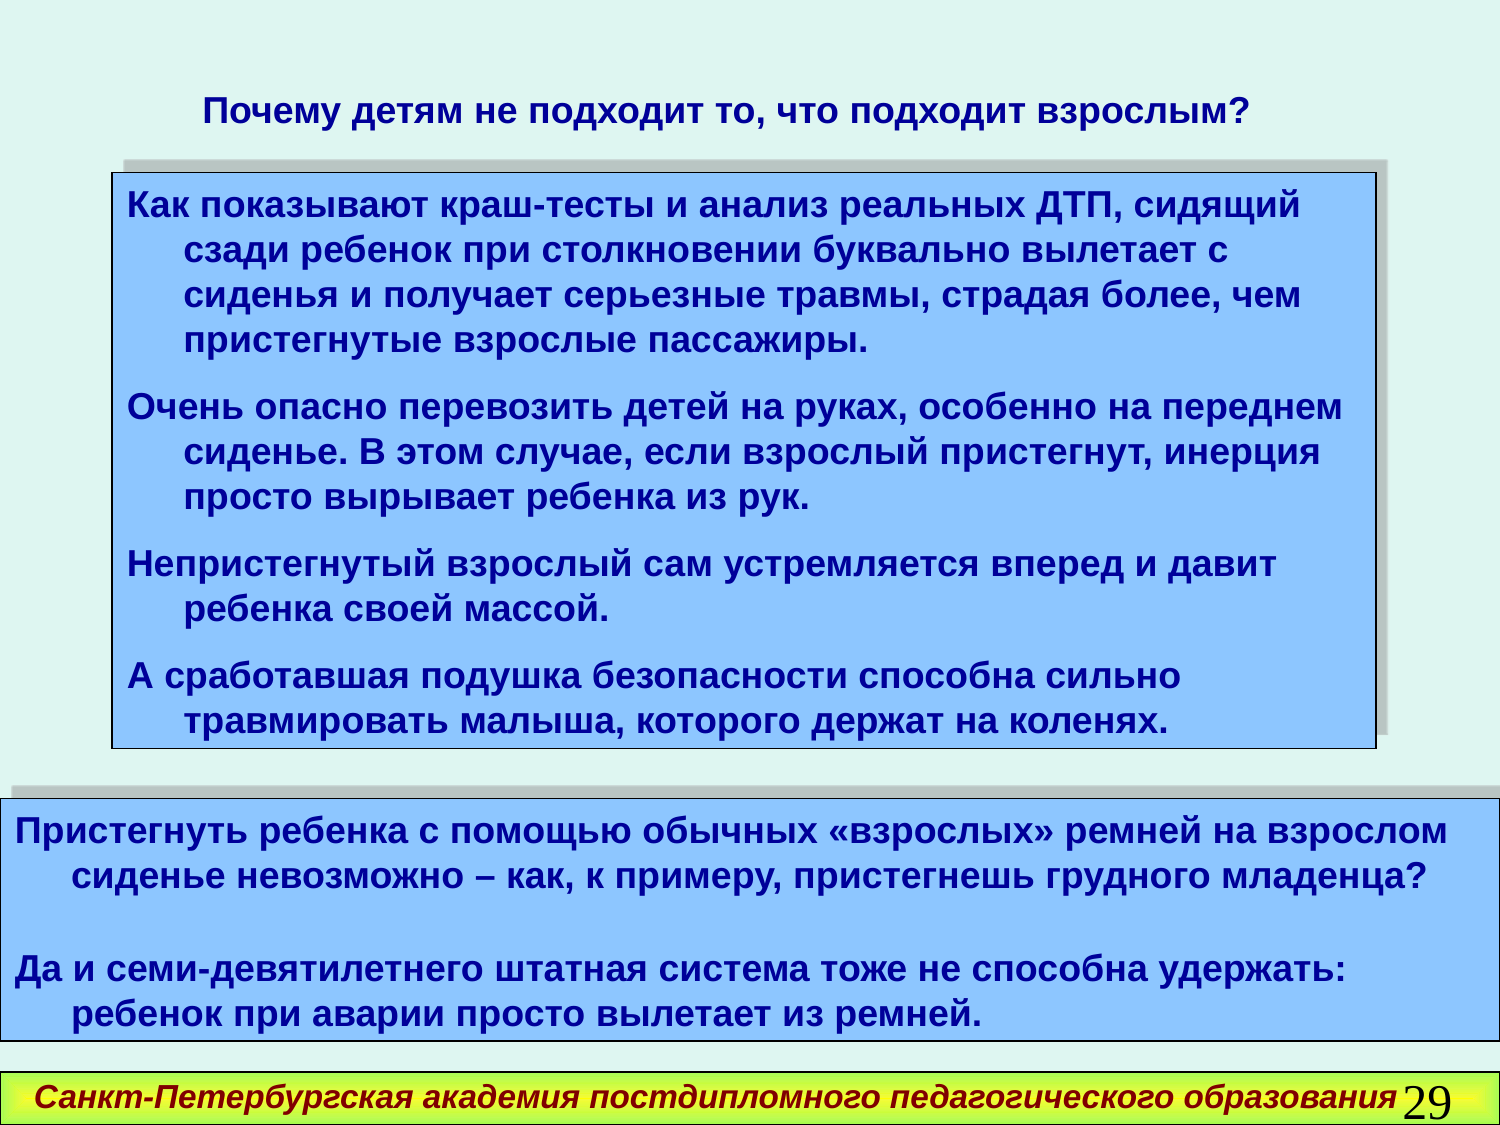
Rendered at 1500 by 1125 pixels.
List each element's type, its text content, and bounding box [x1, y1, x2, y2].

text_box Санкт-Петербургская академия постдипломного педагогического образования [0, 1071, 1387, 1125]
text_box Пристегнуть ребенка с помощью обычных «взрослых» ремней на взрослом сиденье невозможно – как, к примеру, пристегнешь грудного младенца? Да и семи-девятилетнего штатная система тоже не способна удержать: ребенок при аварии просто вылетает из ремней. [0, 798, 1500, 1041]
text_box [868, 1071, 1419, 1122]
text_box Как показывают краш-тесты и анализ реальных ДТП, сидящий сзади ребенок при столкновении буквально вылетает с сиденья и получает серьезные травмы, страдая более, чем пристегнутые взрослые пассажиры. Очень опасно перевозить детей на руках, особенно на переднем сиденье. В этом случае, если взрослый пристегнут, инерция просто вырывает ребенка из рук. Непристегнутый взрослый сам устремляется вперед и давит ребенка своей массой. А сработавшая подушка безопасности способна сильно травмировать малыша, которого держат на коленях. [112, 172, 1376, 749]
text_box 29 [1387, 1062, 1500, 1125]
text_box Почему детям не подходит то, что подходит взрослым? [187, 78, 1267, 139]
